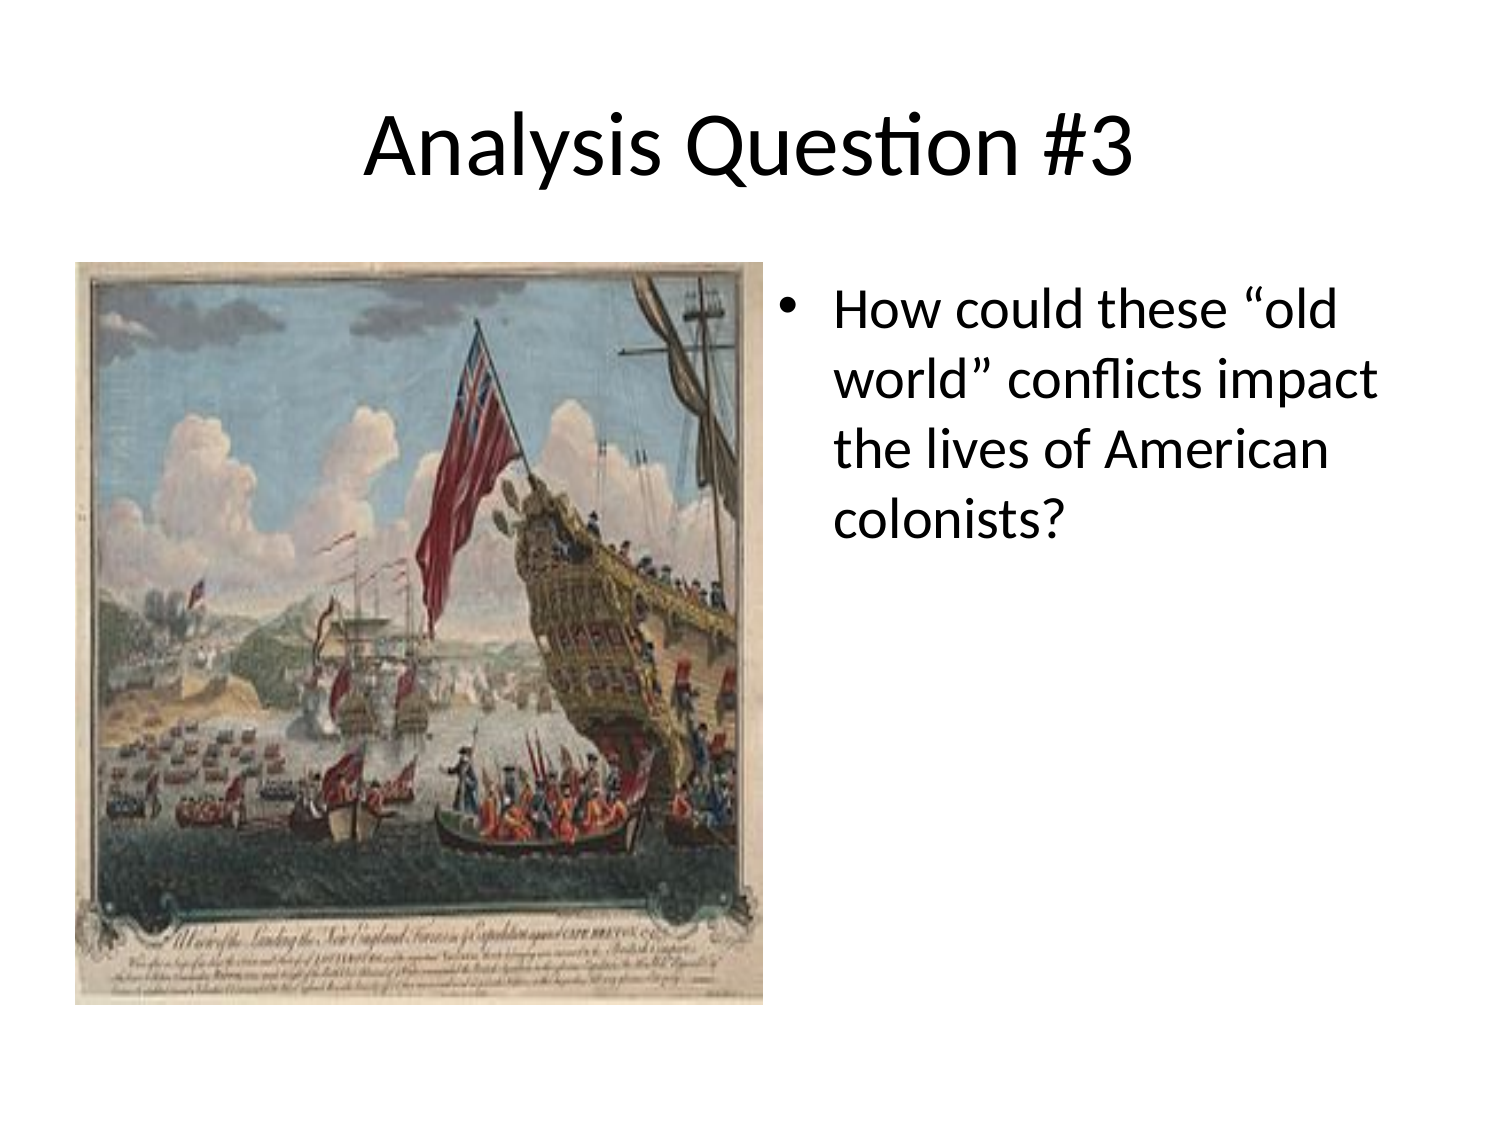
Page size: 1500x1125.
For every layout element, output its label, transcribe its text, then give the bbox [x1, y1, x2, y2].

picture [74, 262, 763, 1006]
title Analysis Question #3 [75, 45, 1425, 233]
list How could these “old world” conflicts impact the lives of American colonists? [763, 262, 1425, 1005]
